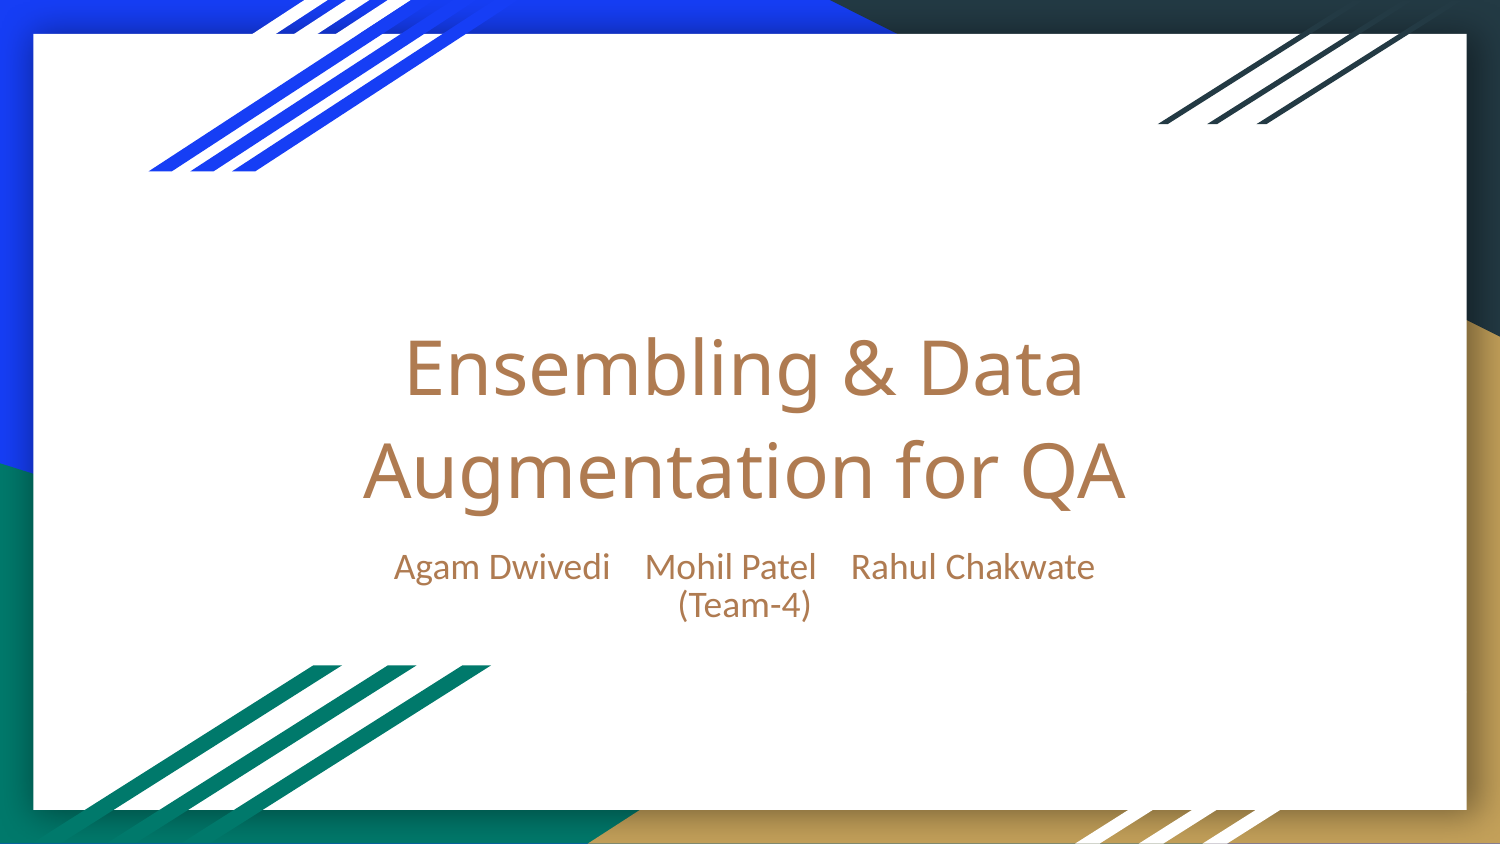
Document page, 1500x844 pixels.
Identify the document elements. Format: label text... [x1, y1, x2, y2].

subtitle Agam Dwivedi Mohil Patel Rahul Chakwate (Team-4) [304, 536, 1185, 680]
title Ensembling & Data Augmentation for QA [304, 298, 1185, 536]
